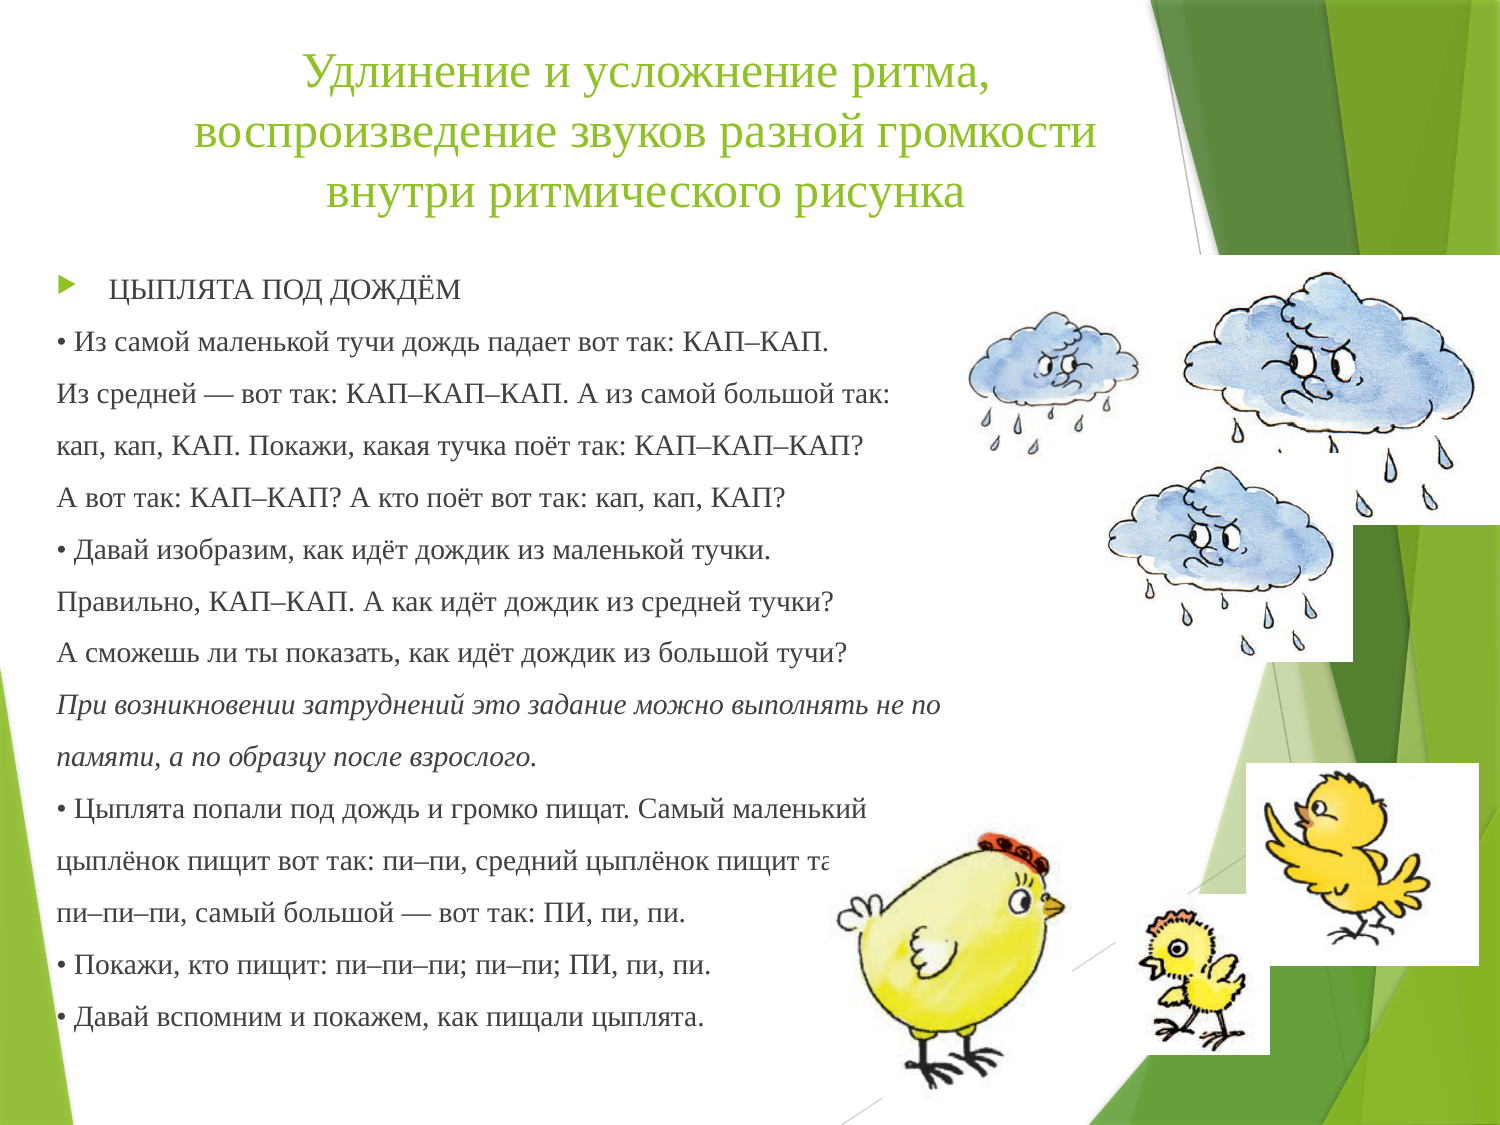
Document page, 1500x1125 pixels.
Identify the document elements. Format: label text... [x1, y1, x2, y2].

title Удлинение и усложнение ритма, воспроизведение звуков разной громкости внутри ритмического рисунка [125, 29, 1168, 247]
picture [962, 254, 1500, 663]
picture [1115, 762, 1479, 1055]
list ЦЫПЛЯТА ПОД ДОЖДЁМ • Из самой маленькой тучи дождь падает вот так: КАП–КАП. Из средней — вот так: КАП–КАП–КАП. А из самой большой так: кап, кап, КАП. Покажи, какая тучка поёт так: КАП–КАП–КАП? А вот так: КАП–КАП? А кто поёт вот так: кап, кап, КАП? • Давай изобразим, как идёт дождик из маленькой тучки. Правильно, КАП–КАП. А как идёт дождик из средней тучки? А сможешь ли ты показать, как идёт дождик из большой тучи? При возникновении затруднений это задание можно выполнять не по памяти, а по образцу после взрослого. • Цыплята попали под дождь и громко пищат. Самый маленький цыплёнок пищит вот так: пи–пи, средний цыплёнок пищит так: пи–пи–пи, самый большой — вот так: ПИ, пи, пи. • Покажи, кто пищит: пи–пи–пи; пи–пи; ПИ, пи, пи. • Давай вспомним и покажем, как пищали цыплята. [41, 262, 1105, 1047]
picture [829, 821, 1073, 1098]
